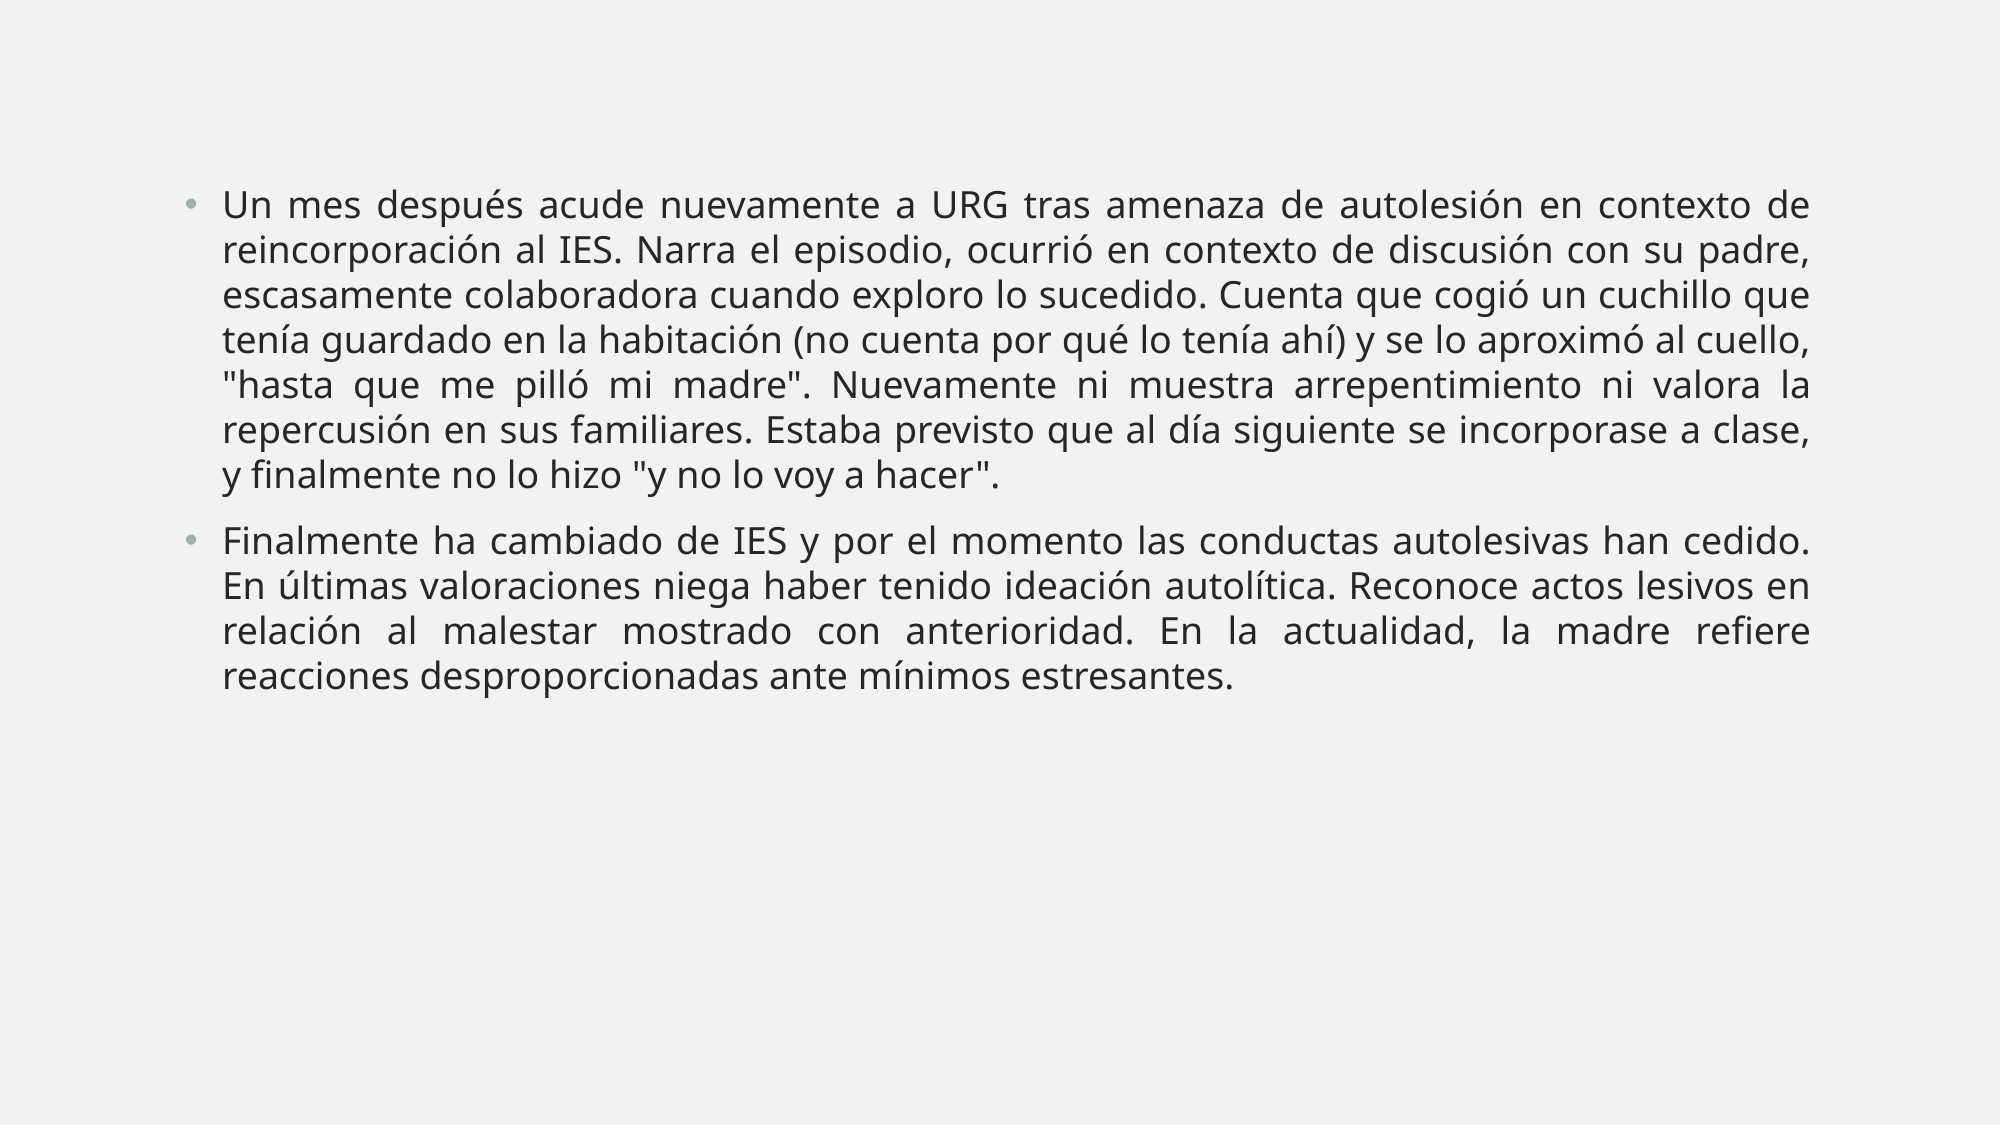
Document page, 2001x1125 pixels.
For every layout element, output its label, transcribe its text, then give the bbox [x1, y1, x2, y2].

list Un mes después acude nuevamente a URG tras amenaza de autolesión en contexto de reincorporación al IES. Narra el episodio, ocurrió en contexto de discusión con su padre, escasamente colaboradora cuando exploro lo sucedido. Cuenta que cogió un cuchillo que tenía guardado en la habitación (no cuenta por qué lo tenía ahí) y se lo aproximó al cuello, "hasta que me pilló mi madre". Nuevamente ni muestra arrepentimiento ni valora la repercusión en sus familiares. Estaba previsto que al día siguiente se incorporase a clase, y finalmente no lo hizo "y no lo voy a hacer". Finalmente ha cambiado de IES y por el momento las conductas autolesivas han cedido. En últimas valoraciones niega haber tenido ideación autolítica. Reconoce actos lesivos en relación al malestar mostrado con anterioridad. En la actualidad, la madre refiere reacciones desproporcionadas ante mínimos estresantes. [169, 173, 1828, 942]
